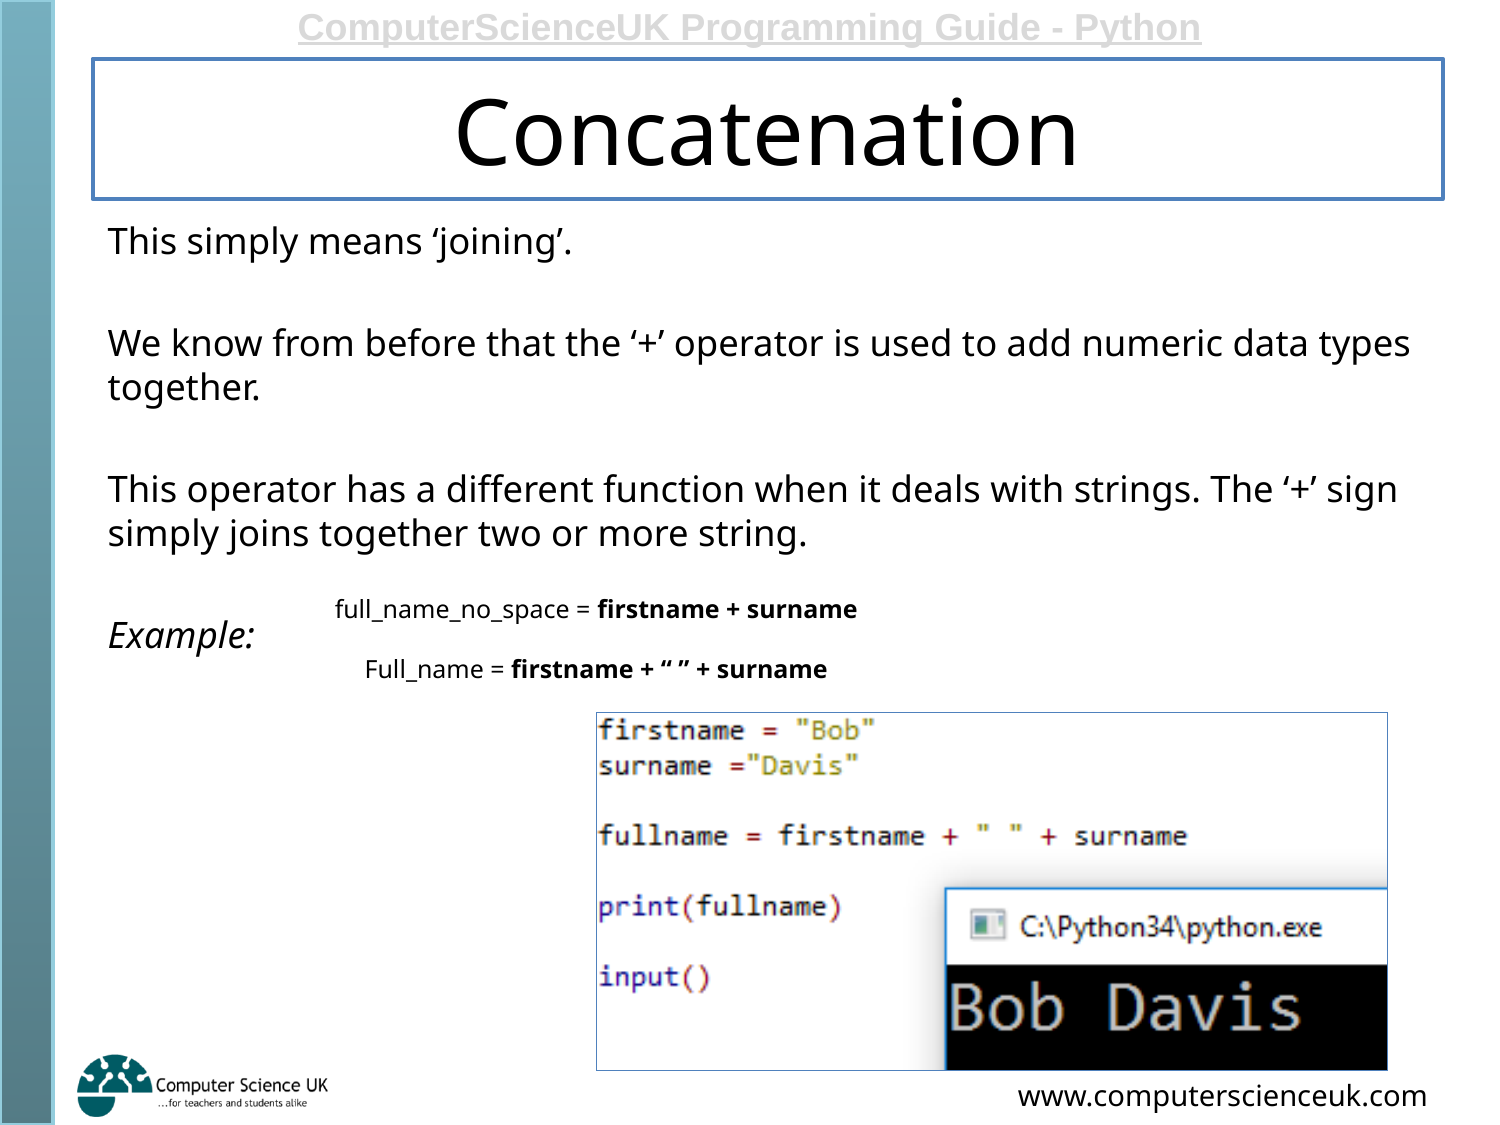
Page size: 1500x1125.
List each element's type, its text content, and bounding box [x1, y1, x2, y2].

picture [596, 711, 1389, 1071]
list This simply means ‘joining’. We know from before that the ‘+’ operator is used to add numeric data types together. This operator has a different function when it deals with strings. The ‘+’ sign simply joins together two or more string. Example: [91, 209, 1453, 671]
title Concatenation [91, 57, 1445, 201]
picture [77, 1054, 328, 1117]
text_box full_name_no_space = firstname + surname Full_name = firstname + “ ” + surname [315, 586, 877, 691]
